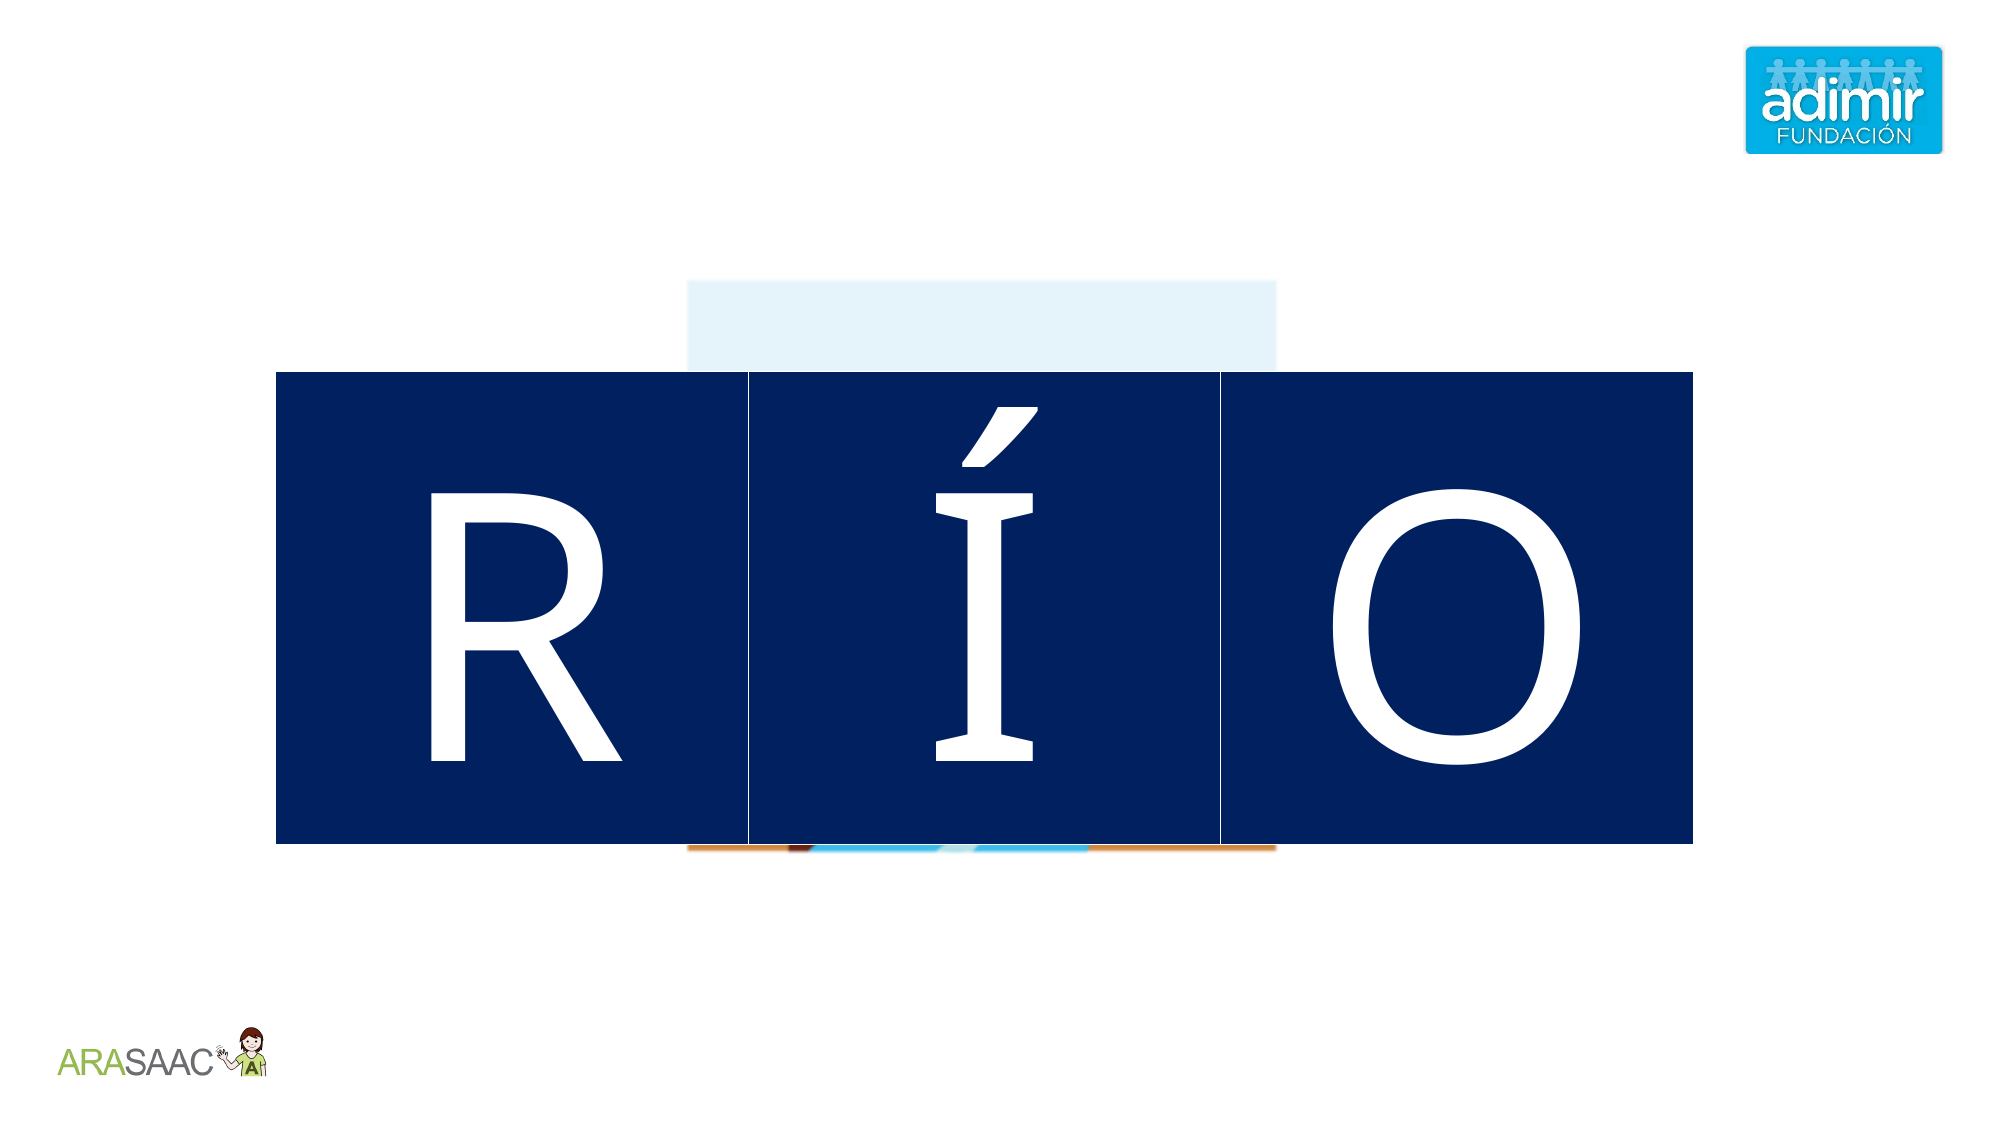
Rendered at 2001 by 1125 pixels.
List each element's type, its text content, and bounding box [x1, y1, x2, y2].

picture [679, 268, 1290, 866]
picture [1763, 60, 1923, 121]
picture [1904, 129, 1910, 142]
text_box R [275, 371, 679, 845]
picture [1841, 134, 1853, 142]
picture [1809, 129, 1814, 142]
picture [1826, 128, 1834, 143]
picture [51, 1026, 273, 1078]
picture [1815, 129, 1821, 142]
text_box O [1290, 371, 1694, 845]
picture [1857, 132, 1868, 143]
picture [1778, 128, 1788, 142]
picture [1743, 42, 1945, 154]
picture [1879, 128, 1888, 142]
